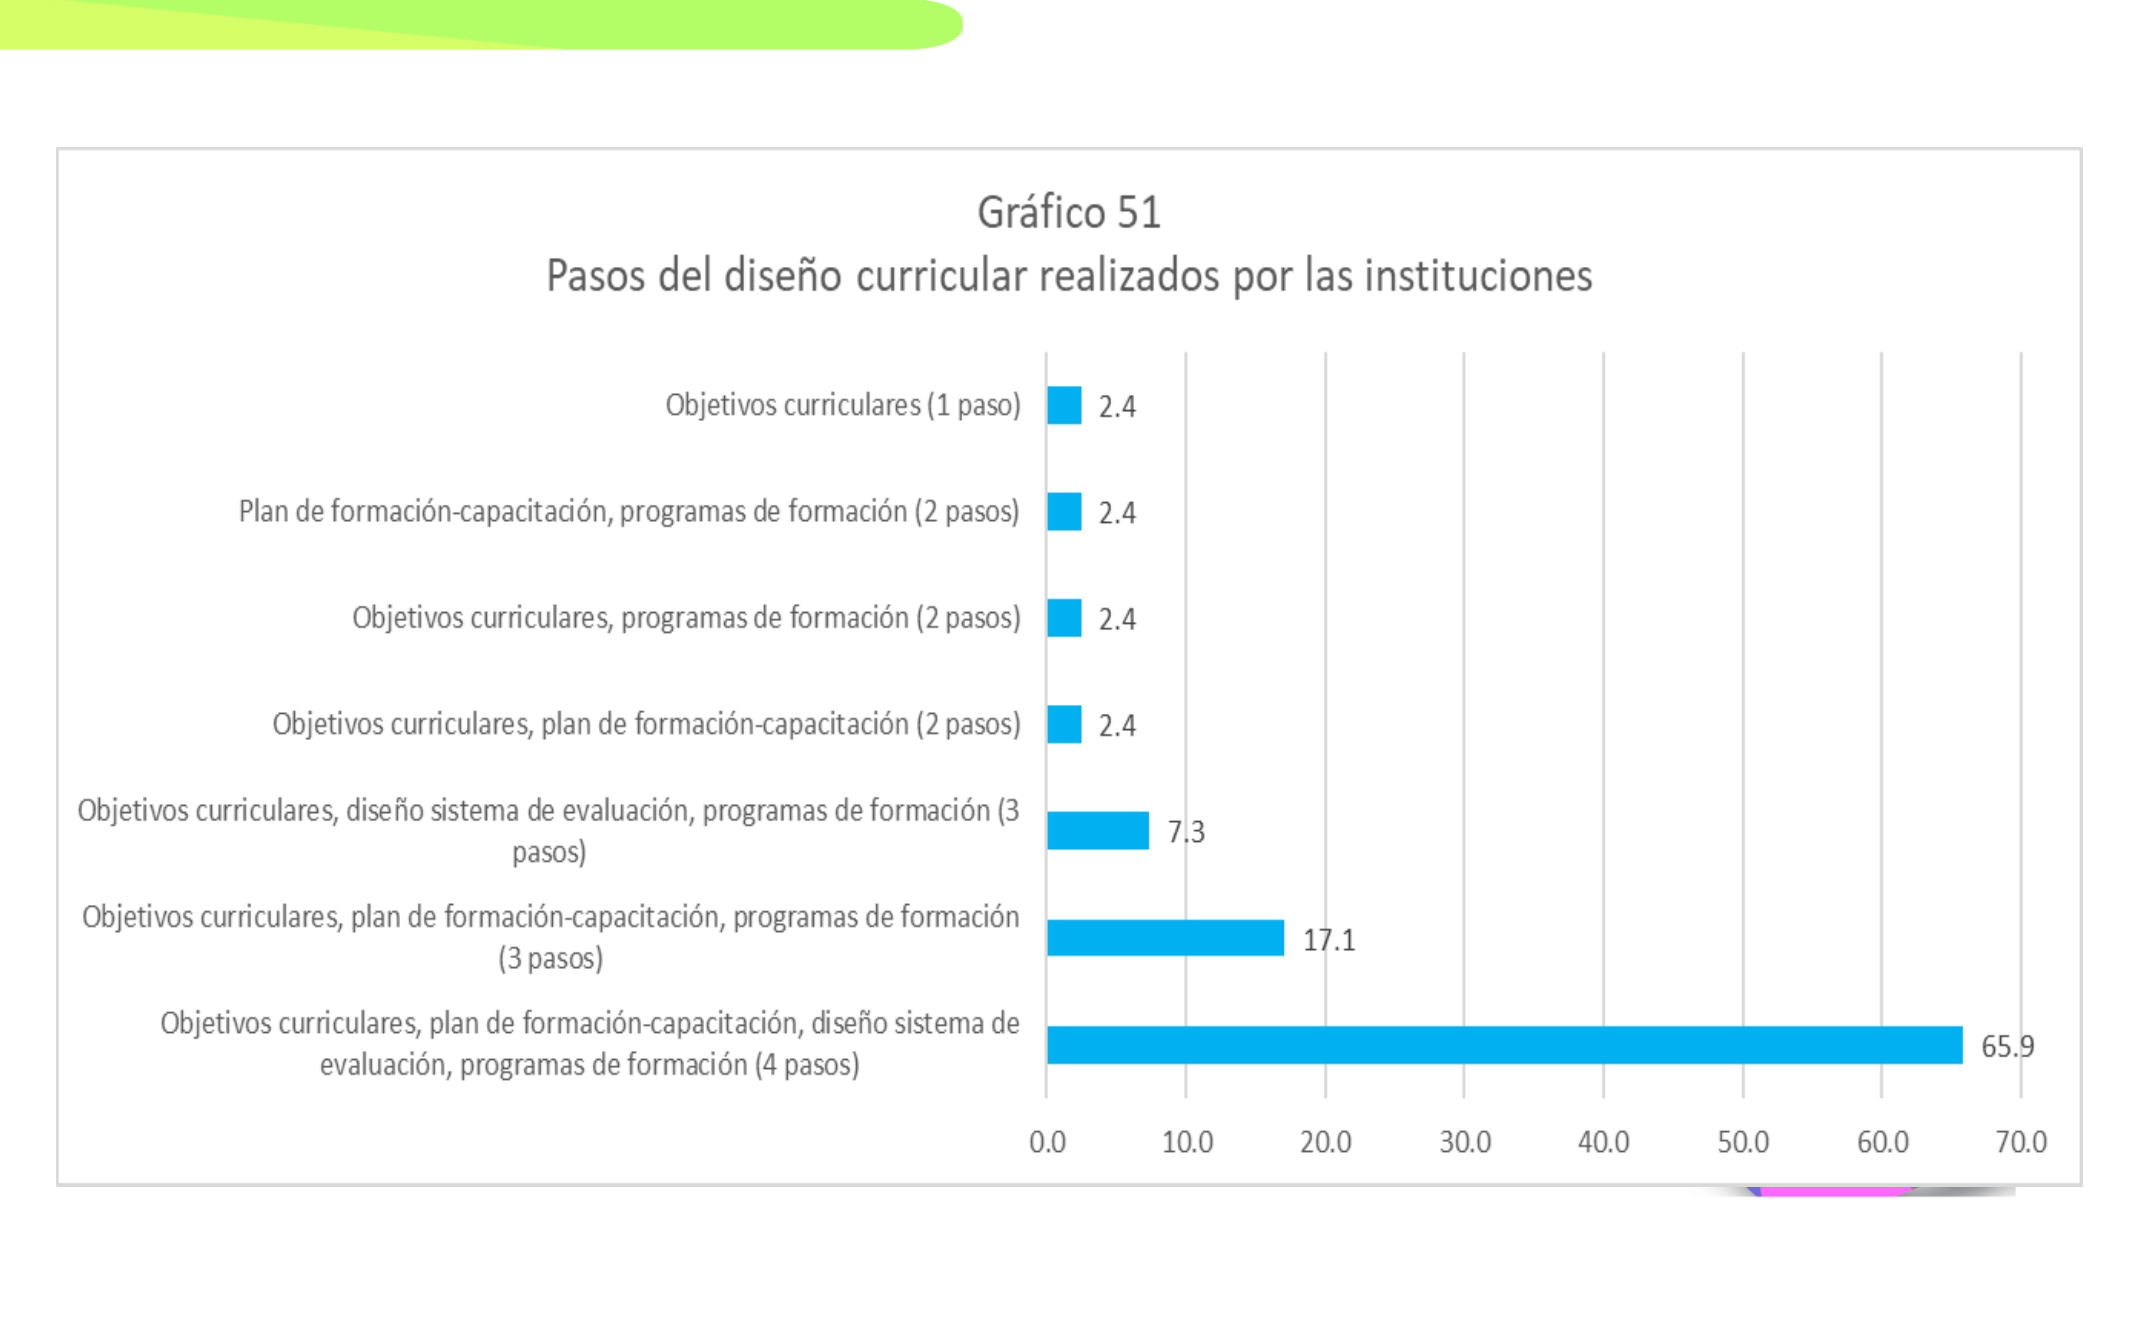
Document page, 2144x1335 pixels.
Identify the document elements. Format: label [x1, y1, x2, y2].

picture [55, 147, 2083, 1188]
